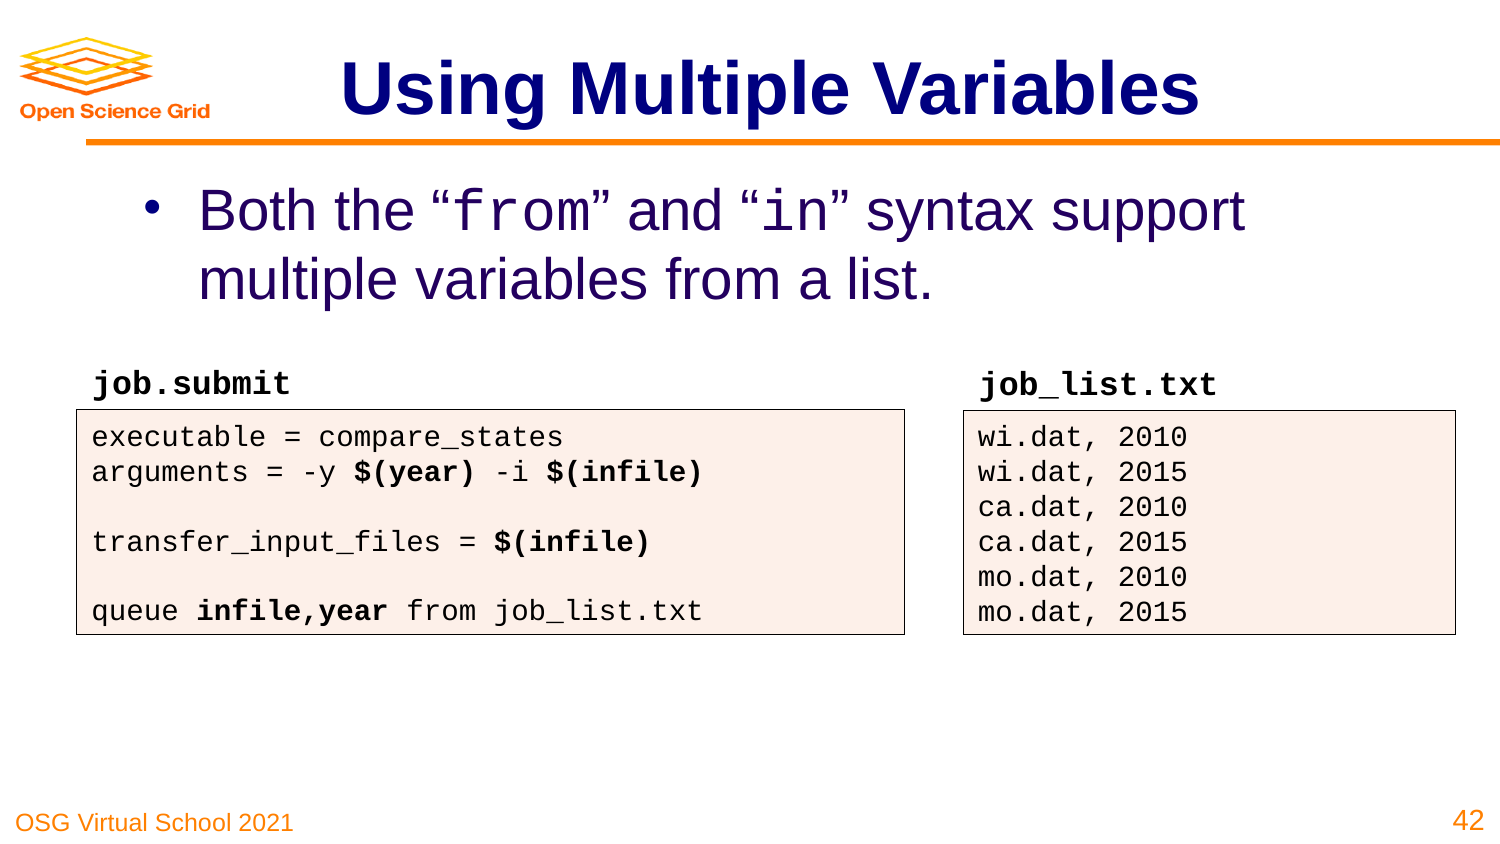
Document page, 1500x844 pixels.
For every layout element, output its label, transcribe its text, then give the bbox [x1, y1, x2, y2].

text_box job_list.txt [964, 354, 1234, 410]
text_box job.submit [77, 353, 308, 409]
text_box wi.dat, 2010 wi.dat, 2015 ca.dat, 2010 ca.dat, 2015 mo.dat, 2010 mo.dat, 2015 [963, 410, 1456, 635]
list Both the “from” and “in” syntax support multiple variables from a list. [127, 164, 1403, 741]
text_box executable = compare_states arguments = -y $(year) -i $(infile) transfer_input_files = $(infile) queue infile,year from job_list.txt [76, 409, 905, 635]
picture [0, 20, 201, 134]
title Using Multiple Variables [201, 14, 1342, 155]
slide_number 42 [1430, 787, 1500, 844]
